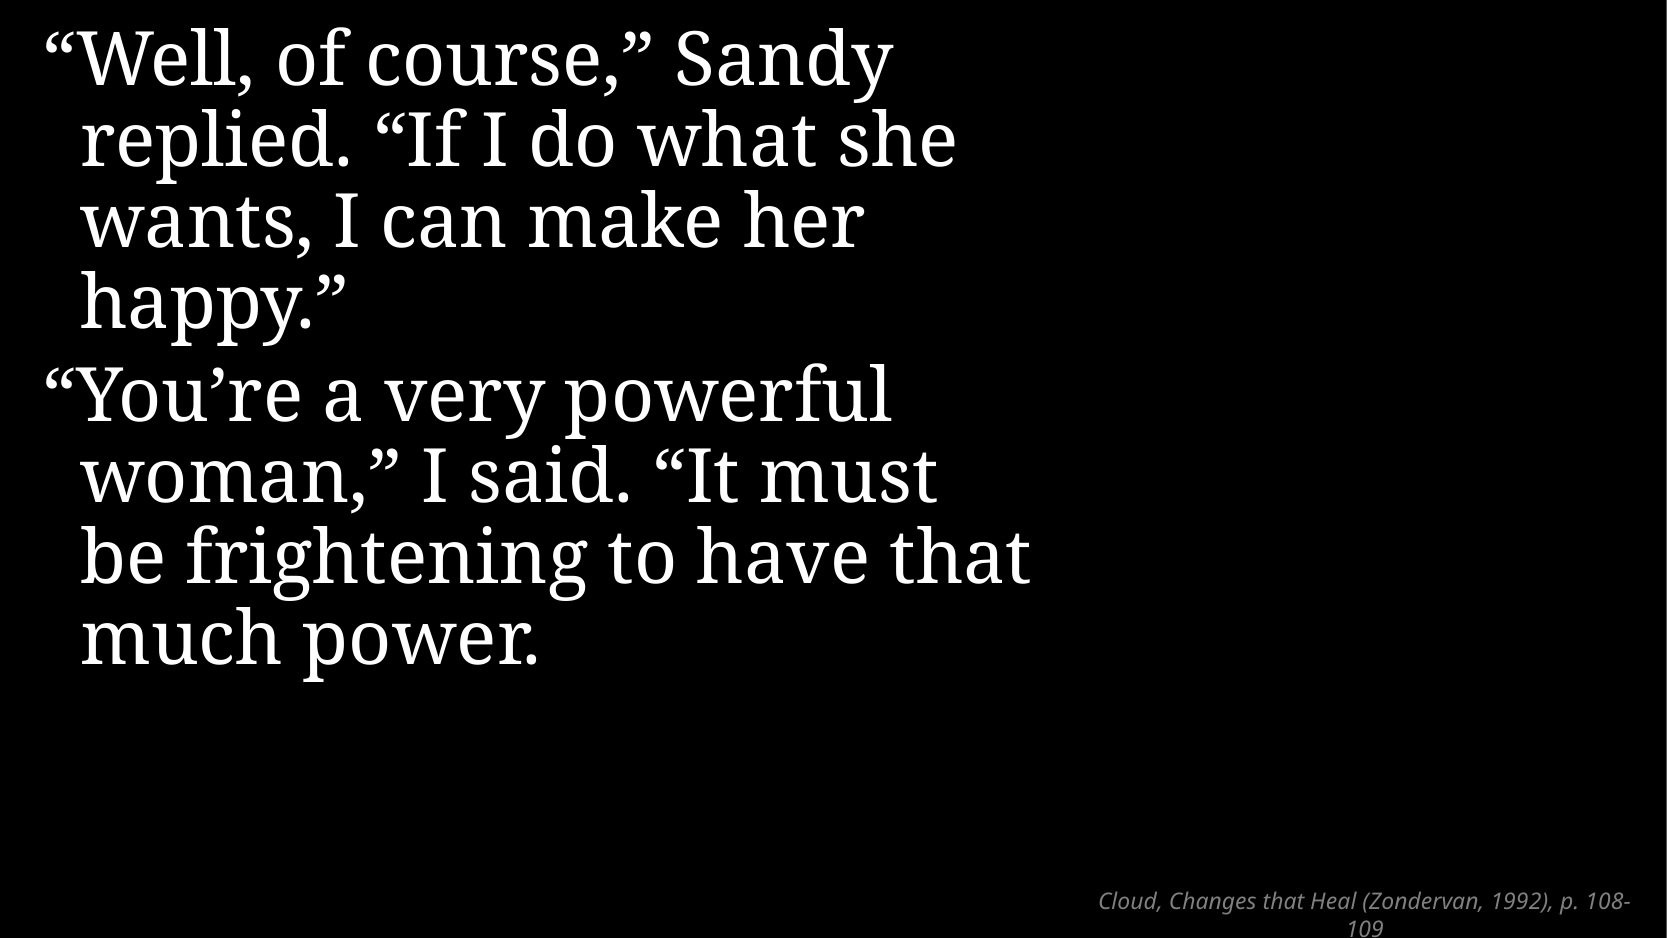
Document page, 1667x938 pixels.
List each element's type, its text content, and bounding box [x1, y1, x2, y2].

title Cloud, Changes that Heal (Zondervan, 1992), p. 108-109 [1079, 879, 1650, 934]
list “Well, of course,” Sandy replied. “If I do what she wants, I can make her happy.” “You’re a very powerful woman,” I said. “It must be frightening to have that much power. [27, 12, 1059, 919]
